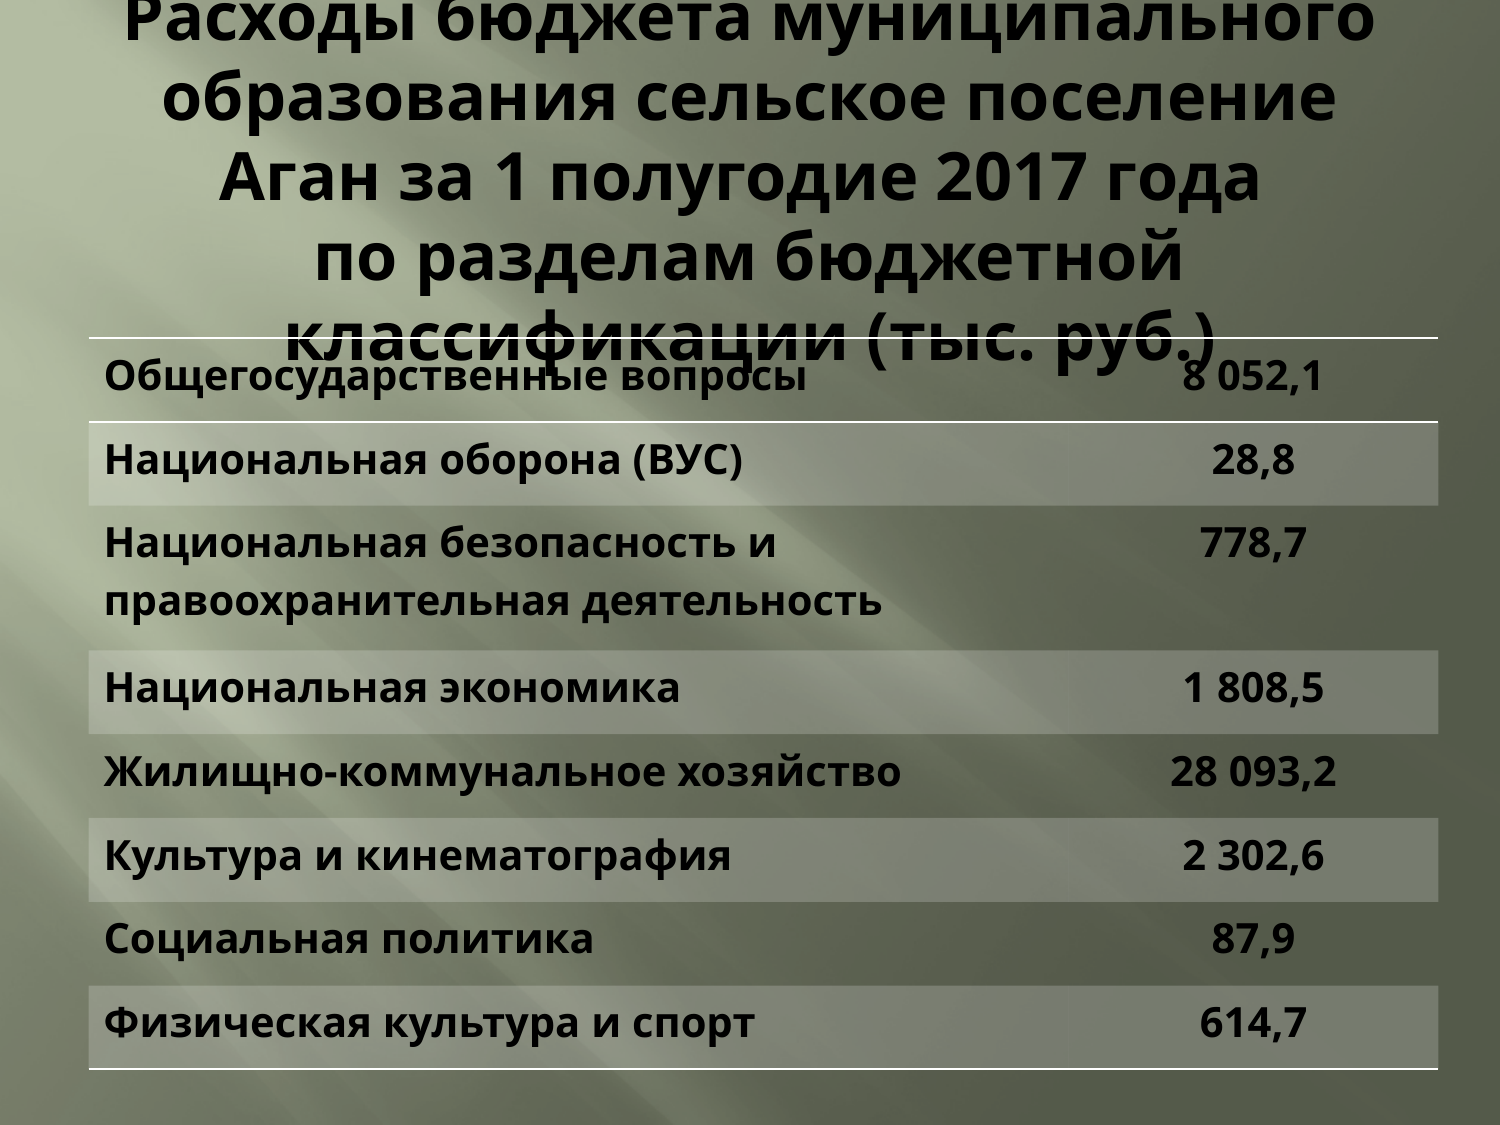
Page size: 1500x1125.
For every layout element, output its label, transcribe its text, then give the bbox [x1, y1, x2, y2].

table_cell 28,8 [1069, 423, 1438, 506]
table_cell Национальная безопасность и правоохранительная деятельность [89, 506, 1069, 650]
table_cell Национальная оборона (ВУС) [89, 423, 1069, 506]
table_cell 778,7 [1069, 506, 1438, 650]
table_cell 87,9 [1069, 902, 1438, 986]
table_cell Жилищно-коммунальное хозяйство [89, 734, 1069, 818]
table_cell 1 808,5 [1069, 650, 1438, 734]
table_cell 28 093,2 [1069, 734, 1438, 818]
table_cell Физическая культура и спорт [89, 986, 1069, 1068]
table_cell Культура и кинематография [89, 818, 1069, 902]
table_header Общегосударственные вопросы [89, 339, 1069, 421]
table_cell Социальная политика [89, 902, 1069, 986]
table_cell Национальная экономика [89, 650, 1069, 734]
table_cell 614,7 [1069, 986, 1438, 1068]
title Расходы бюджета муниципального образования сельское поселение Аган за 1 полугодие 2017 года по разделам бюджетной классификации (тыс. руб.) [75, 45, 1425, 303]
table_header 8 052,1 [1069, 339, 1438, 421]
table_cell 2 302,6 [1069, 818, 1438, 902]
